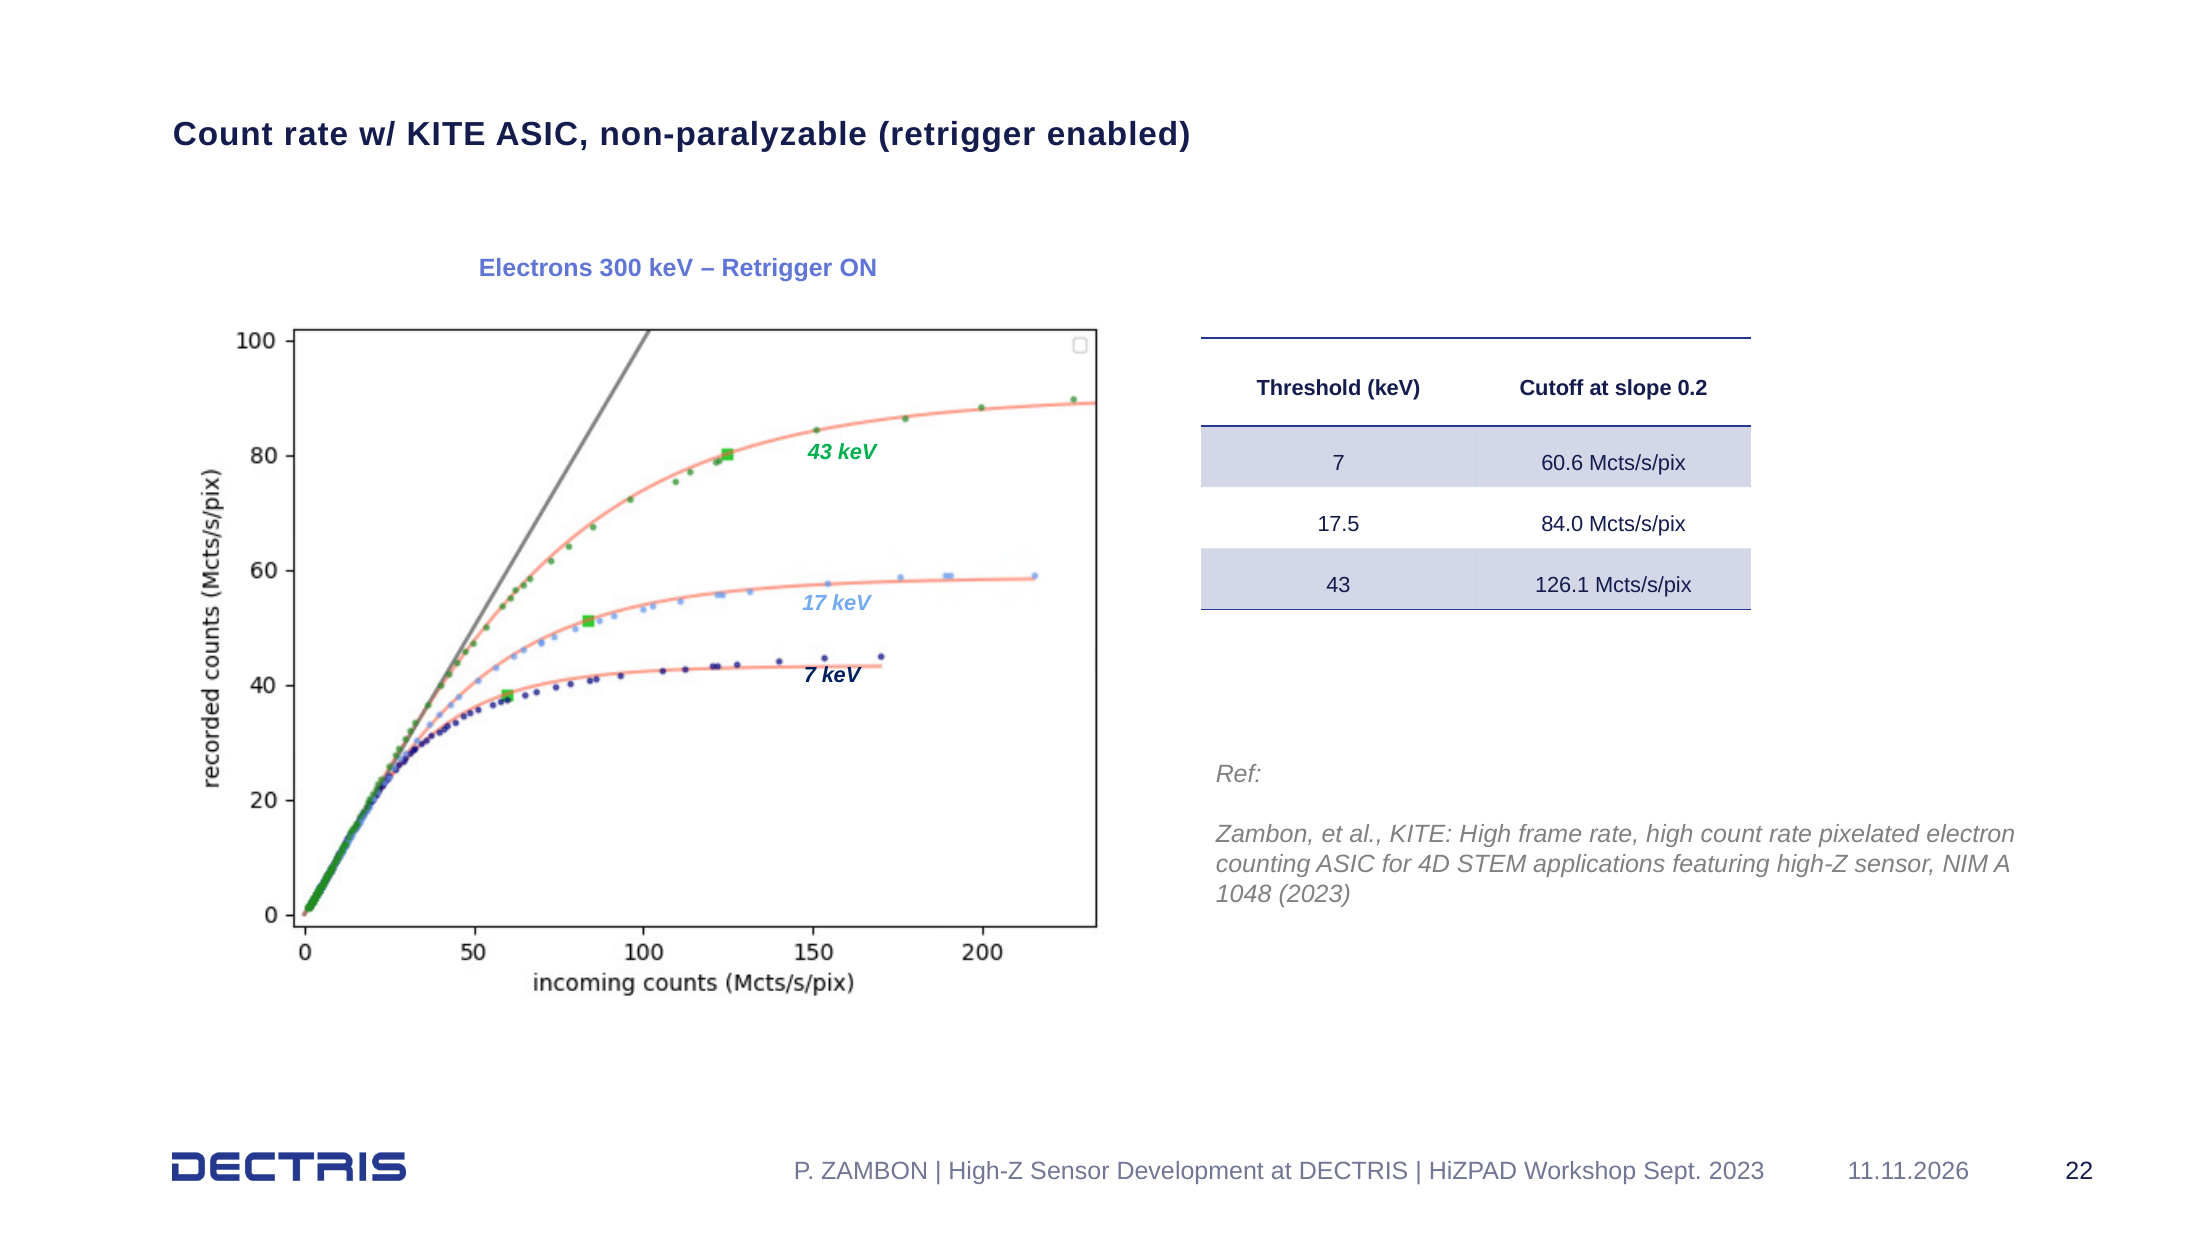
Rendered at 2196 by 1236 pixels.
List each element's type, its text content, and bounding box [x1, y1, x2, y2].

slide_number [1796, 1147, 2021, 1183]
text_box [168, 242, 1188, 1004]
table_cell 126.1 Mcts/s/pix [1476, 548, 1751, 609]
table_cell 60.6 Mcts/s/pix [1476, 427, 1751, 487]
table_cell 17.5 [1201, 487, 1476, 548]
slide_number 22 [2048, 1147, 2111, 1193]
table_cell 84.0 Mcts/s/pix [1476, 487, 1751, 548]
picture [172, 1152, 406, 1181]
footer P. ZAMBON | High-Z Sensor Development at DECTRIS | HiZPAD Workshop Sept. 2023 [747, 1147, 1782, 1193]
table_header Threshold (keV) [1201, 339, 1476, 425]
table_cell 7 [1201, 427, 1476, 487]
table_header Cutoff at slope 0.2 [1476, 339, 1751, 425]
table_cell 43 [1201, 548, 1476, 609]
list Count rate w/ KITE ASIC, non-paralyzable (retrigger enabled) [172, 111, 1586, 153]
text_box Ref: Zambon, et al., KITE: High frame rate, high count rate pixelated electron counting ASIC for 4D STEM applications featuring high-Z sensor, NIM A 1048 (2023) [1201, 749, 2049, 915]
